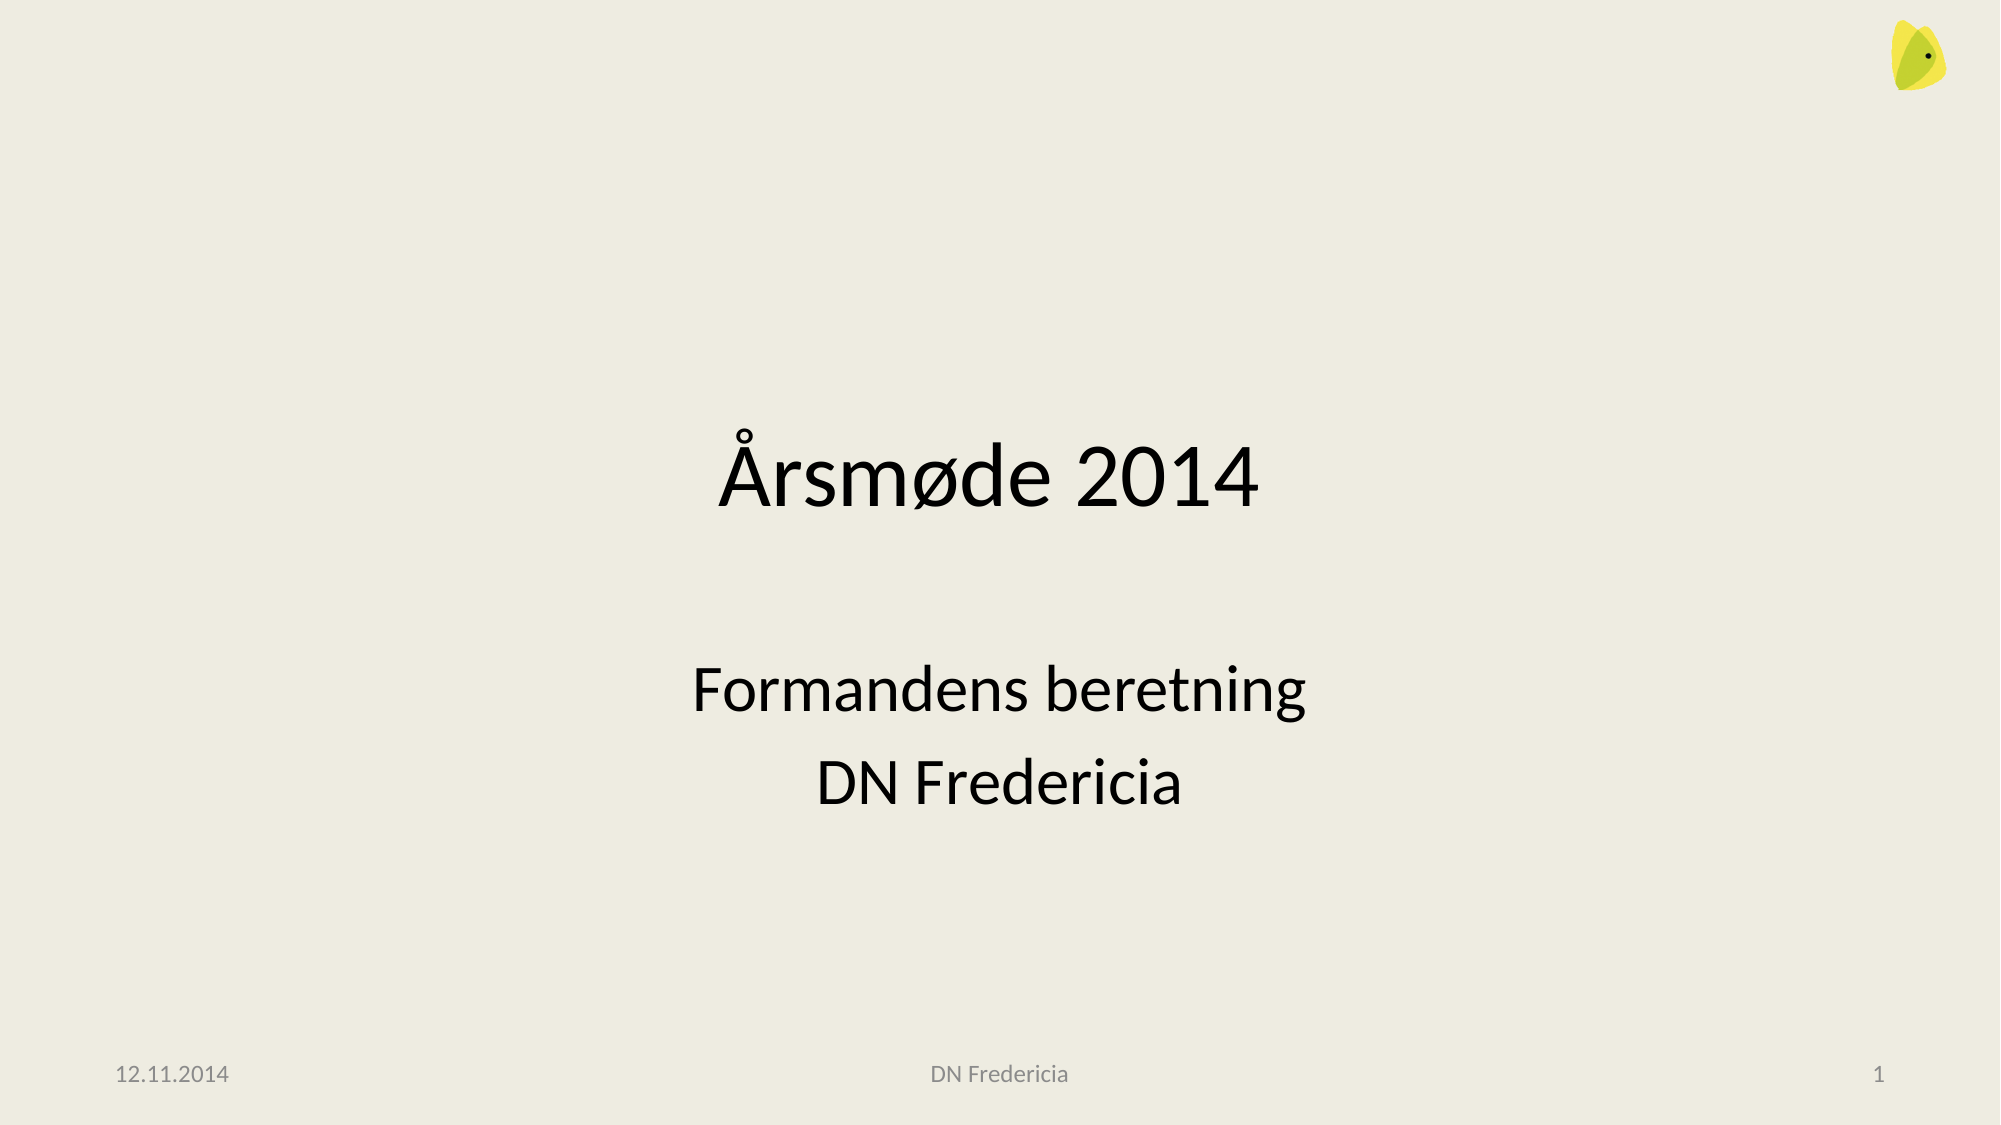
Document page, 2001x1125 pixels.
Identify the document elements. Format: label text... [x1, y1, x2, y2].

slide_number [99, 1042, 567, 1103]
text_box Formandens beretning DN Fredericia [474, 637, 1525, 925]
text_box Årsmøde 2014 [362, 349, 1638, 591]
slide_number 1 [1433, 1042, 1900, 1103]
picture [1879, 20, 1960, 92]
footer DN Fredericia [683, 1042, 1317, 1103]
